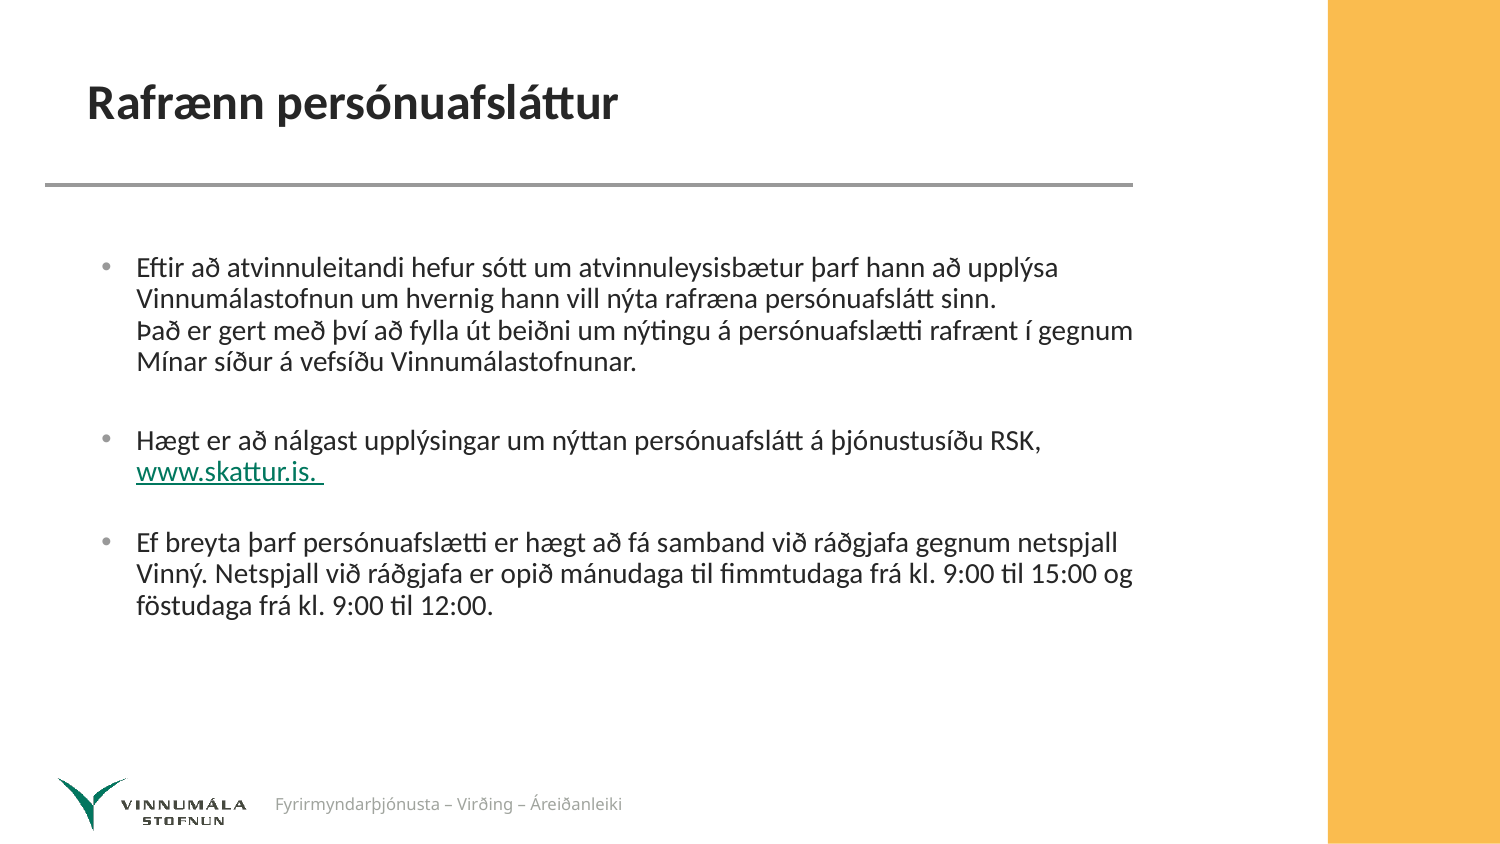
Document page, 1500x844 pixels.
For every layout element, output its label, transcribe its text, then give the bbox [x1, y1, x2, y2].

picture [53, 774, 251, 834]
title Rafrænn persónuafsláttur [72, 54, 1278, 153]
list Eftir að atvinnuleitandi hefur sótt um atvinnuleysisbætur þarf hann að upplýsa Vinnumálastofnun um hvernig hann vill nýta rafræna persónuafslátt sinn. Það er gert með því að fylla út beiðni um nýtingu á persónuafslætti rafrænt í gegnum Mínar síður á vefsíðu Vinnumálastofnunar. Hægt er að nálgast upplýsingar um nýttan persónuafslátt á þjónustusíðu RSK, www.skattur.is. Ef breyta þarf persónuafslætti er hægt að fá samband við ráðgjafa gegnum netspjall Vinný. Netspjall við ráðgjafa er opið mánudaga til fimmtudaga frá kl. 9:00 til 15:00 og föstudaga frá kl. 9:00 til 12:00. [86, 244, 1170, 759]
